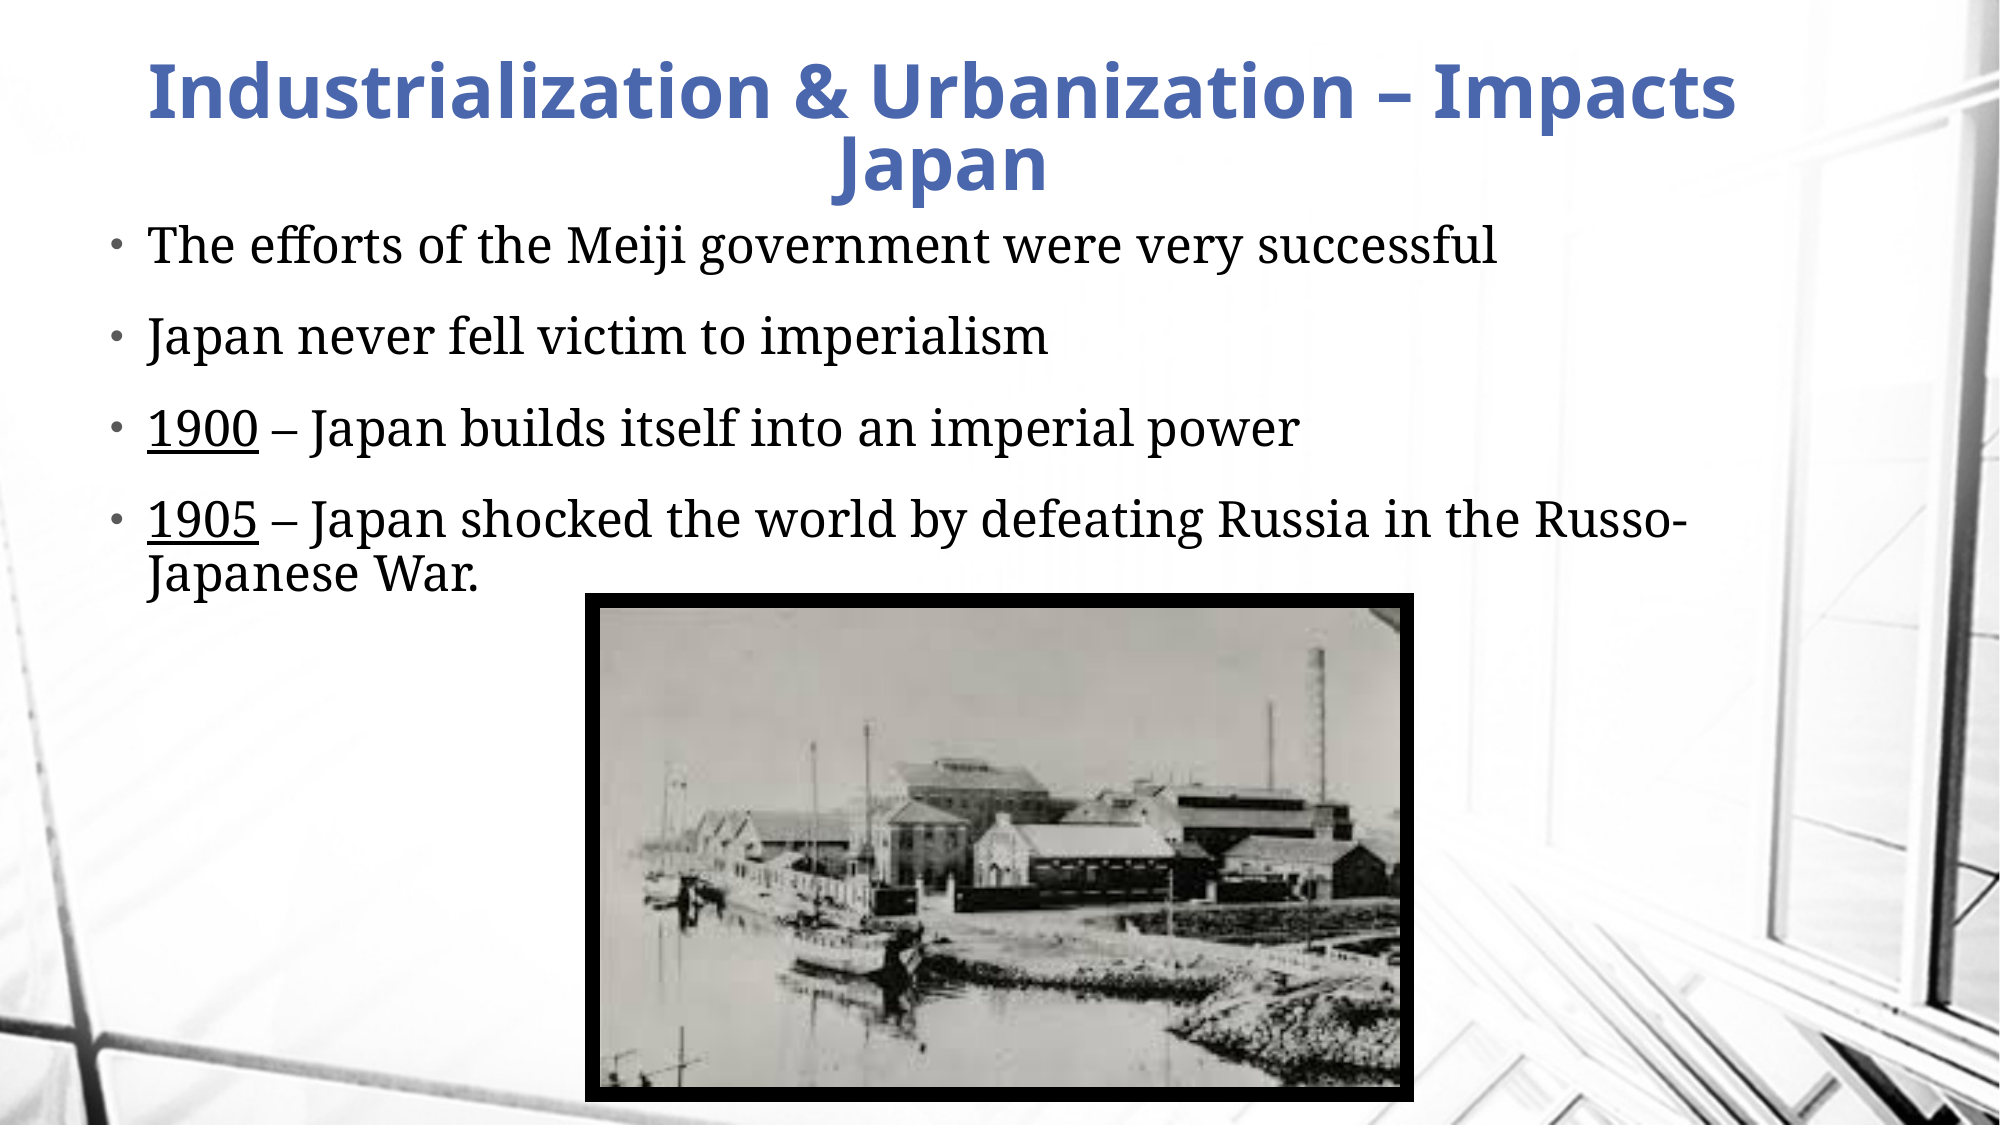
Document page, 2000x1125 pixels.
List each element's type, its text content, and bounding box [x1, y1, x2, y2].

list The efforts of the Meiji government were very successful Japan never fell victim to imperialism 1900 – Japan builds itself into an imperial power 1905 – Japan shocked the world by defeating Russia in the Russo-Japanese War. [87, 212, 1800, 1038]
picture [0, 0, 2000, 1125]
title Industrialization & Urbanization – Impacts Japan [87, 37, 1800, 212]
